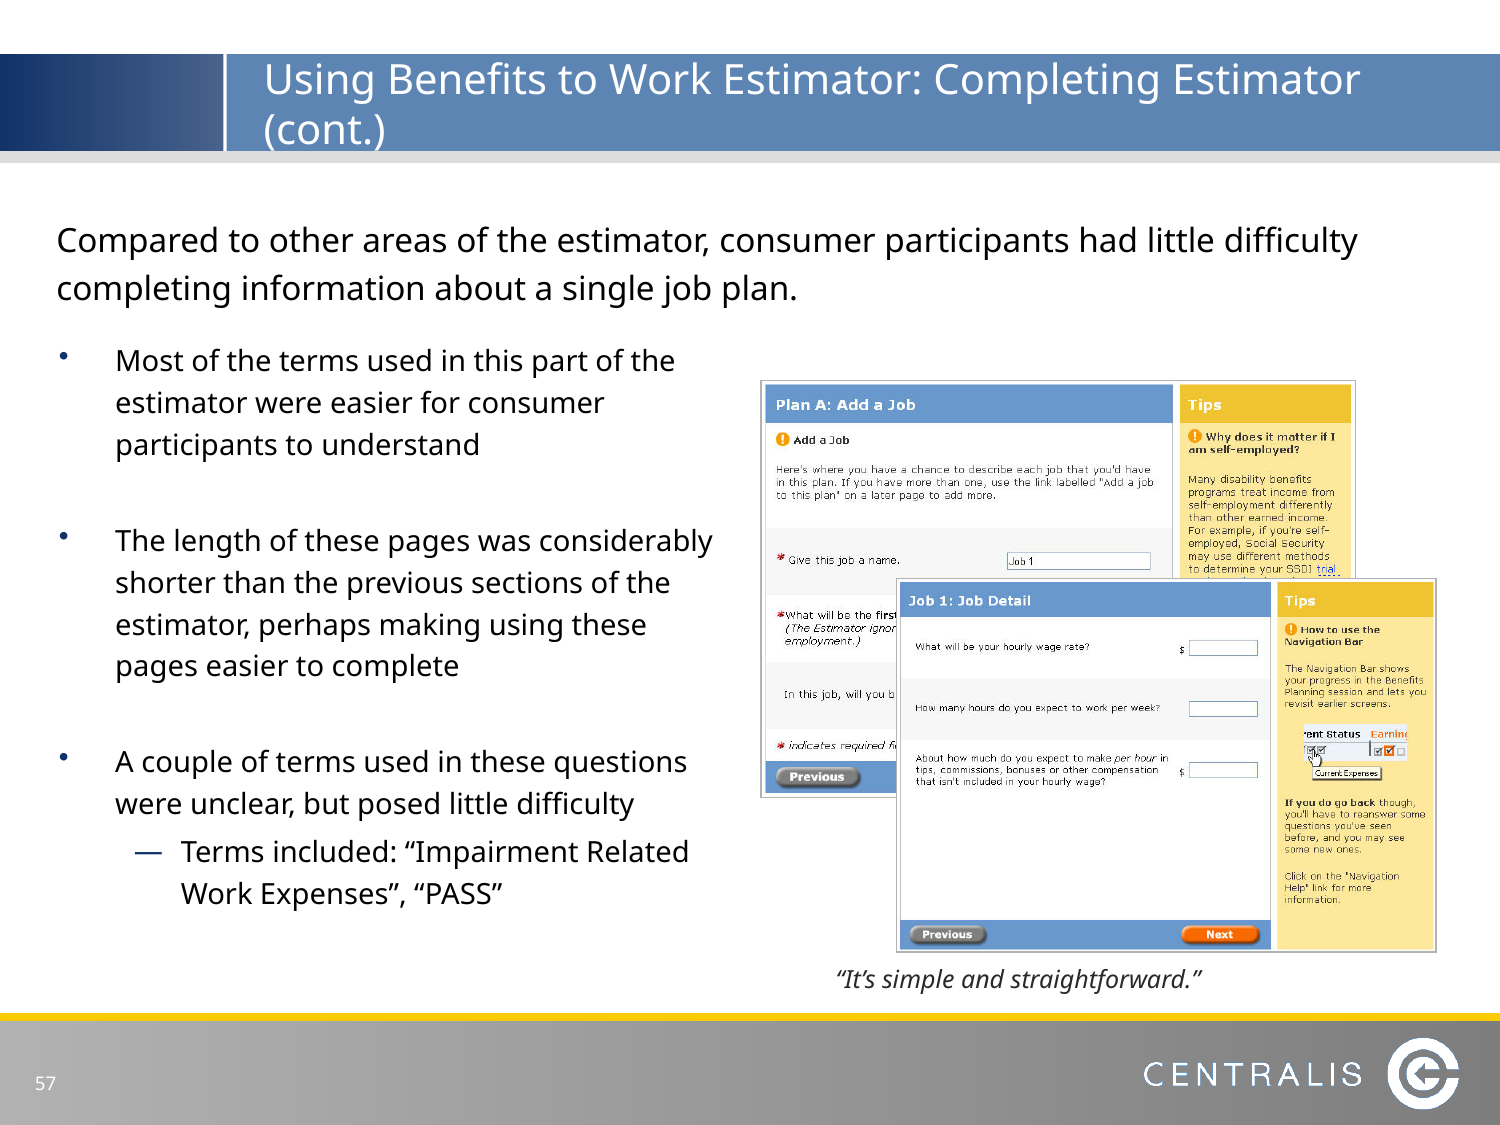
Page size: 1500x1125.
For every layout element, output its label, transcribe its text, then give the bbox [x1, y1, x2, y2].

text_box 57 [0, 1064, 1500, 1125]
title Using Benefits to Work Estimator: Completing Estimator (cont.) [248, 65, 1500, 141]
text_box “It’s simple and straightforward.” [820, 955, 1329, 1001]
picture [761, 380, 1436, 952]
list Most of the terms used in this part of the estimator were easier for consumer participants to understand The length of these pages was considerably shorter than the previous sections of the estimator, perhaps making using these pages easier to complete A couple of terms used in these questions were unclear, but posed little difficulty Terms included: “Impairment Related Work Expenses”, “PASS” [43, 327, 748, 954]
picture [1105, 1030, 1488, 1064]
text_box Compared to other areas of the estimator, consumer participants had little difficulty completing information about a single job plan. [41, 204, 1434, 315]
